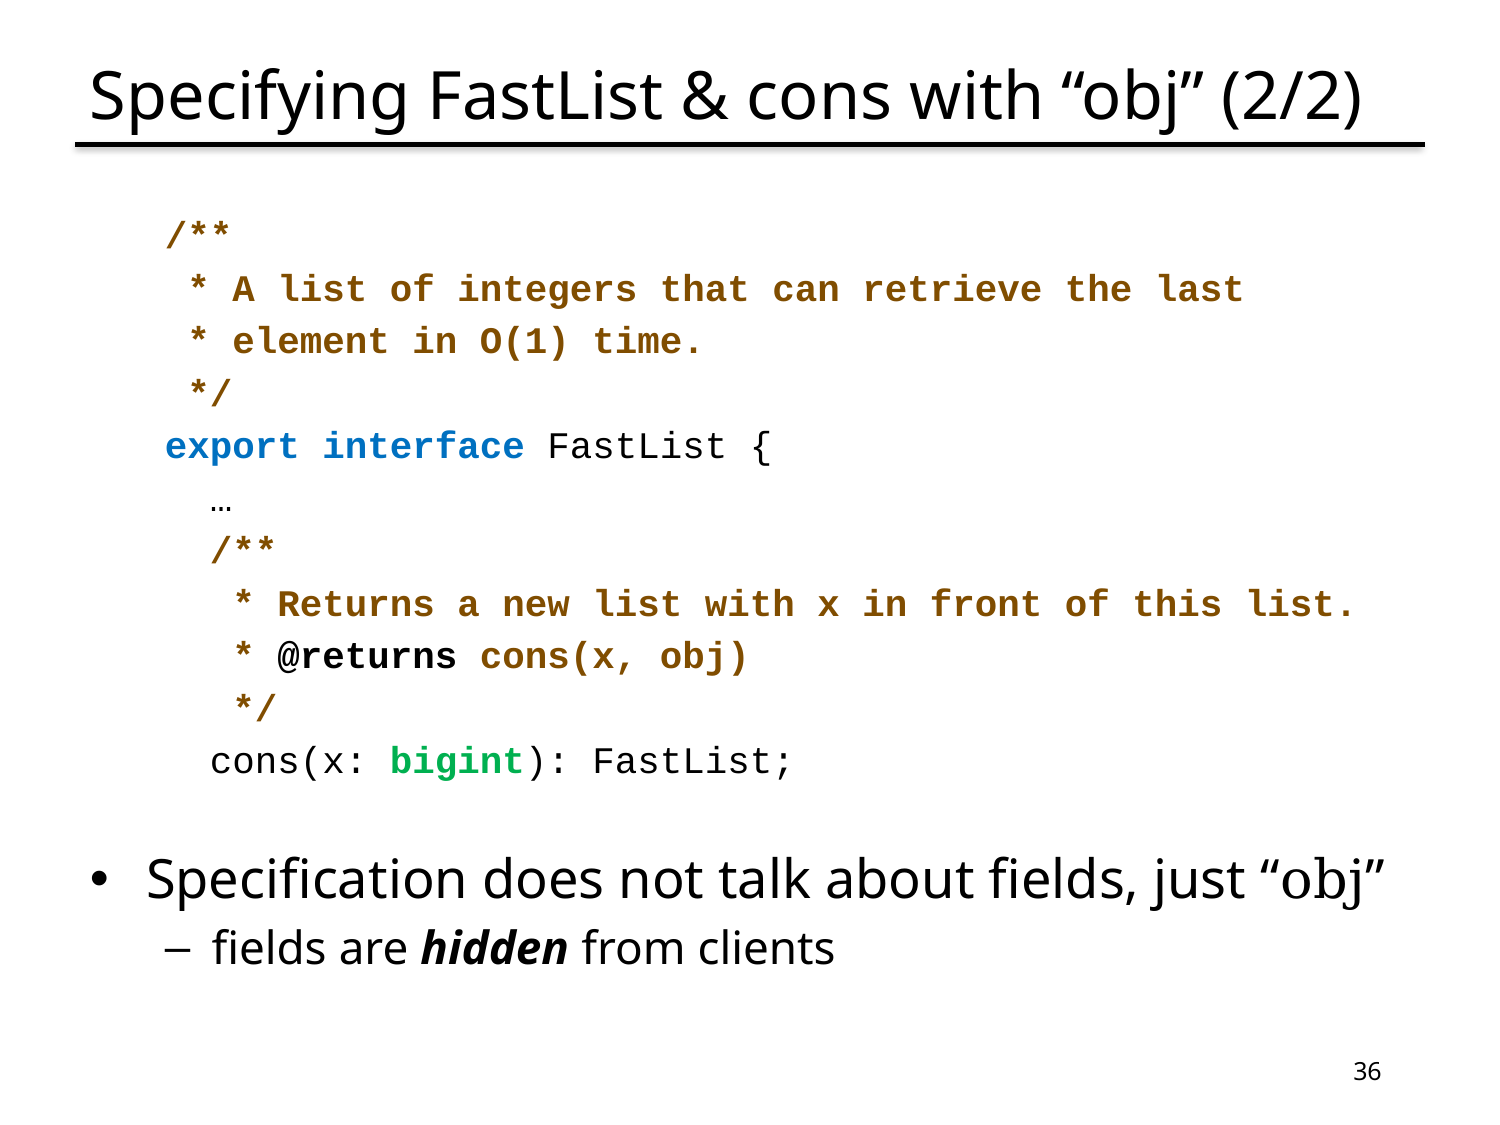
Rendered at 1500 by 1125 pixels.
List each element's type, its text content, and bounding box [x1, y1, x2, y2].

slide_number 36 [1059, 1042, 1397, 1103]
title Specifying FastList & cons with “obj” (2/2) [75, 45, 1425, 145]
list /** * A list of integers that can retrieve the last * element in O(1) time. */ export interface FastList { … /** * Returns a new list with x in front of this list. * @returns cons(x, obj) */ cons(x: bigint): FastList; Specification does not talk about fields, just “obj” fields are hidden from clients [75, 204, 1425, 1048]
